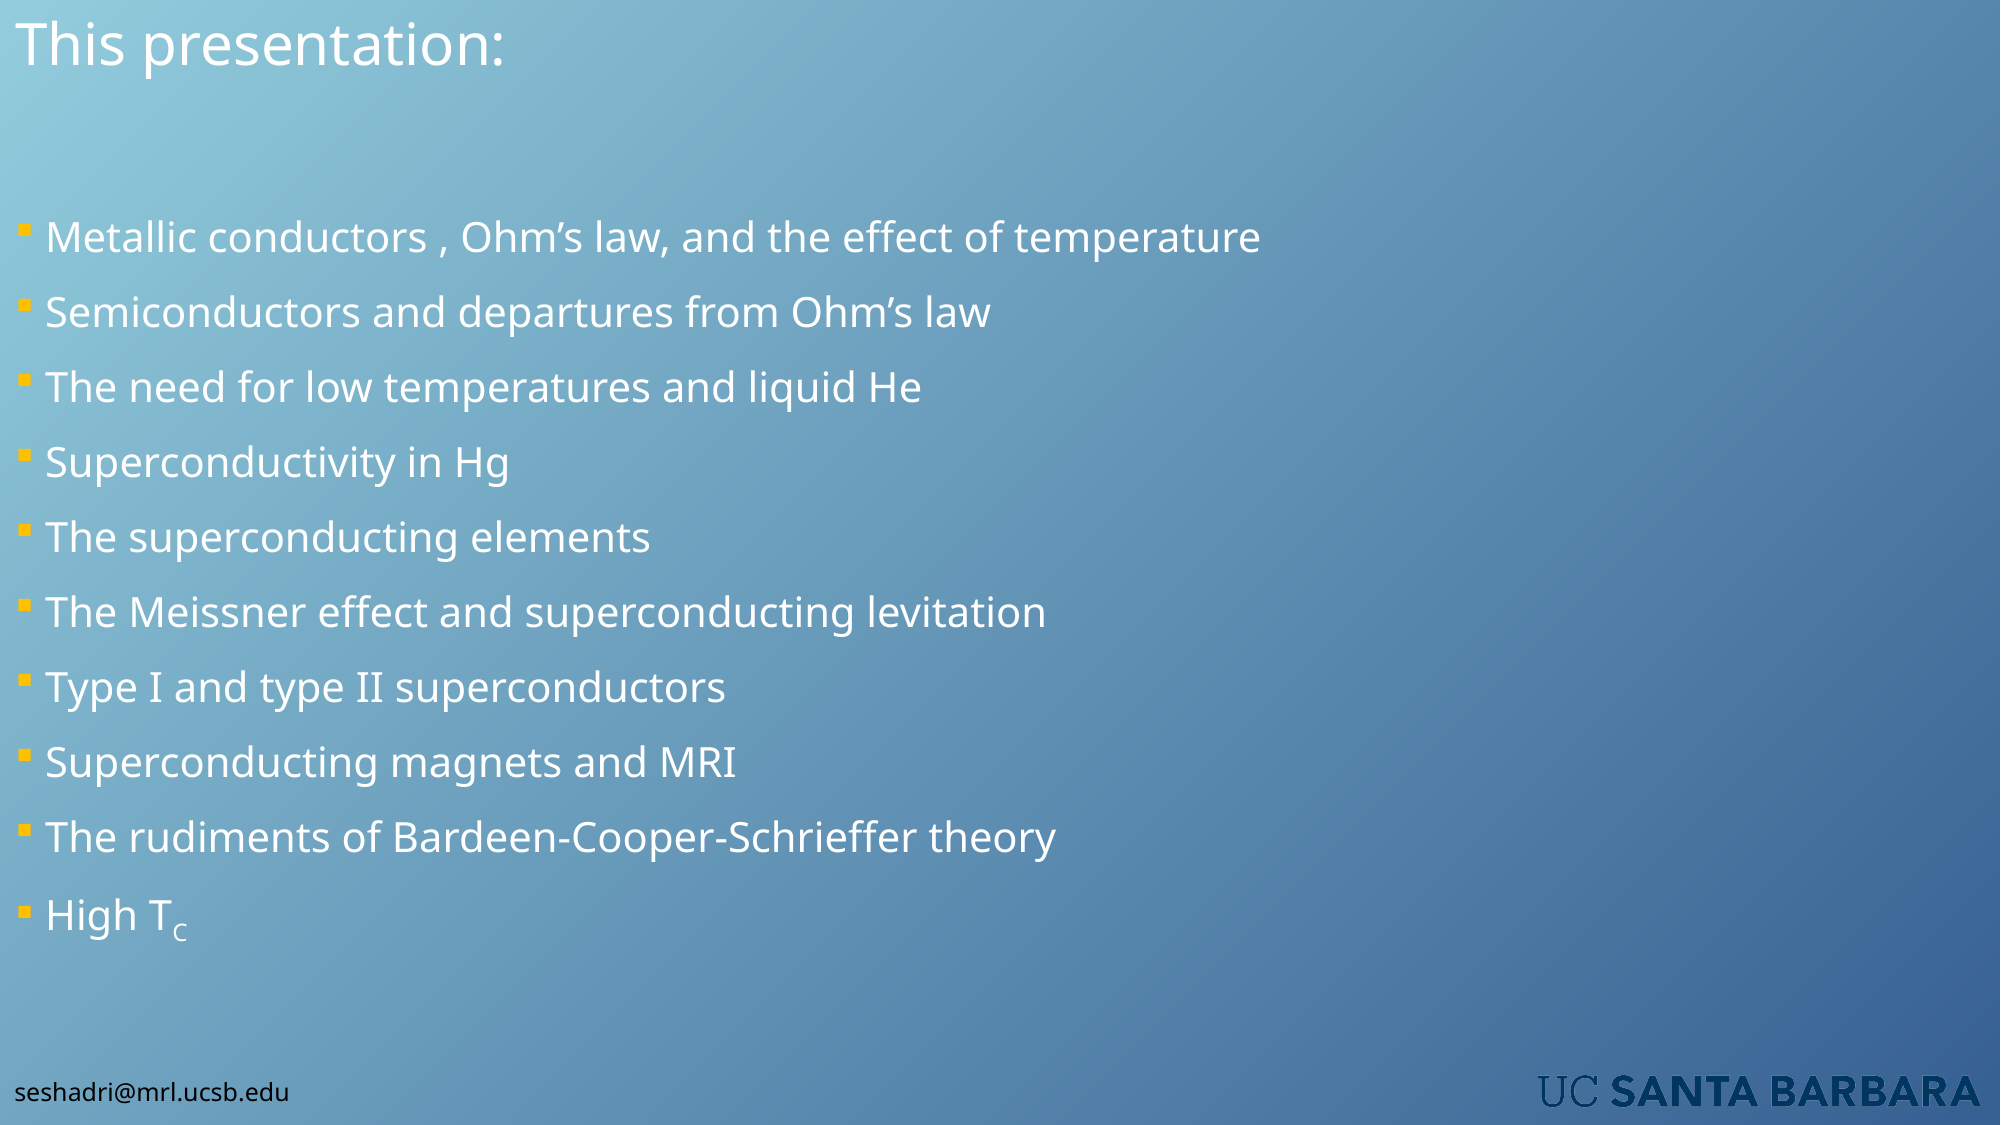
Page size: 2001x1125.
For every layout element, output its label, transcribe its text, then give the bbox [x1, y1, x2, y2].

text_box This presentation: [0, 0, 2000, 85]
picture [1537, 1074, 1982, 1108]
text_box Metallic conductors , Ohm’s law, and the effect of temperature Semiconductors and departures from Ohm’s law The need for low temperatures and liquid He Superconductivity in Hg The superconducting elements The Meissner effect and superconducting levitation Type I and type II superconductors Superconducting magnets and MRI The rudiments of Bardeen-Cooper-Schrieffer theory High TC [0, 178, 2000, 954]
